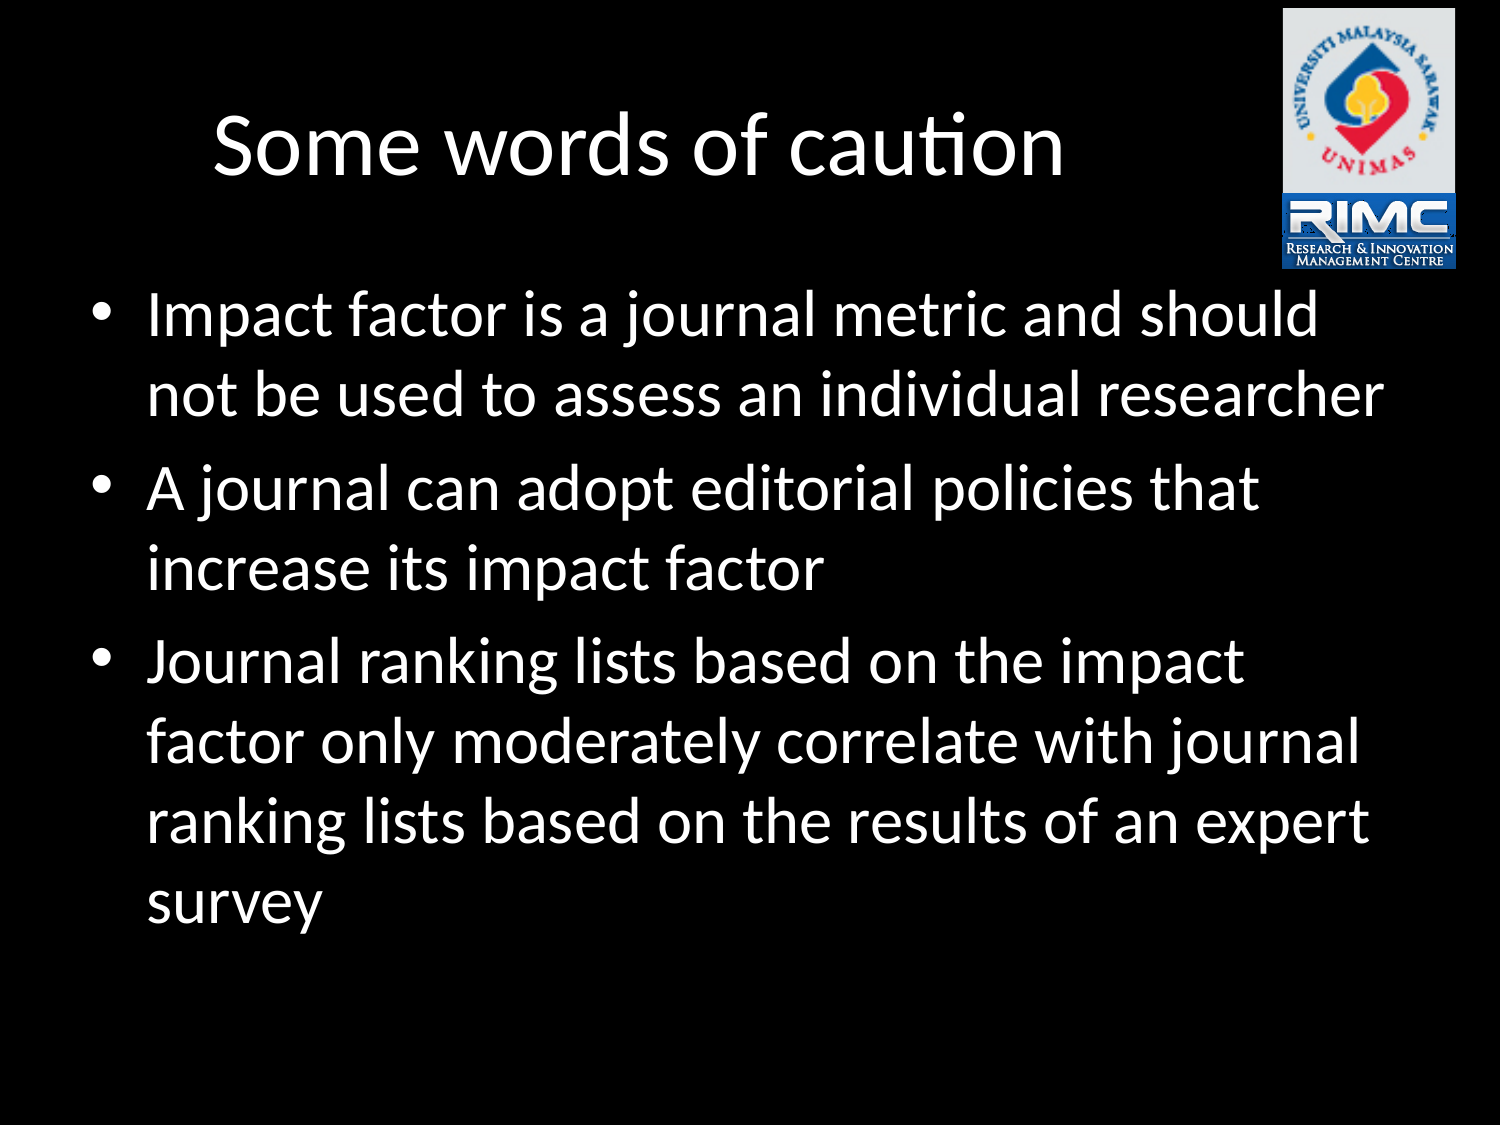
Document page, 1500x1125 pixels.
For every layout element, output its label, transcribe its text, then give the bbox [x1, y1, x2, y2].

list Impact factor is a journal metric and should not be used to assess an individual researcher A journal can adopt editorial policies that increase its impact factor Journal ranking lists based on the impact factor only moderately correlate with journal ranking lists based on the results of an expert survey [75, 262, 1425, 1088]
title Some words of caution [76, 45, 1205, 233]
picture [1282, 8, 1456, 269]
